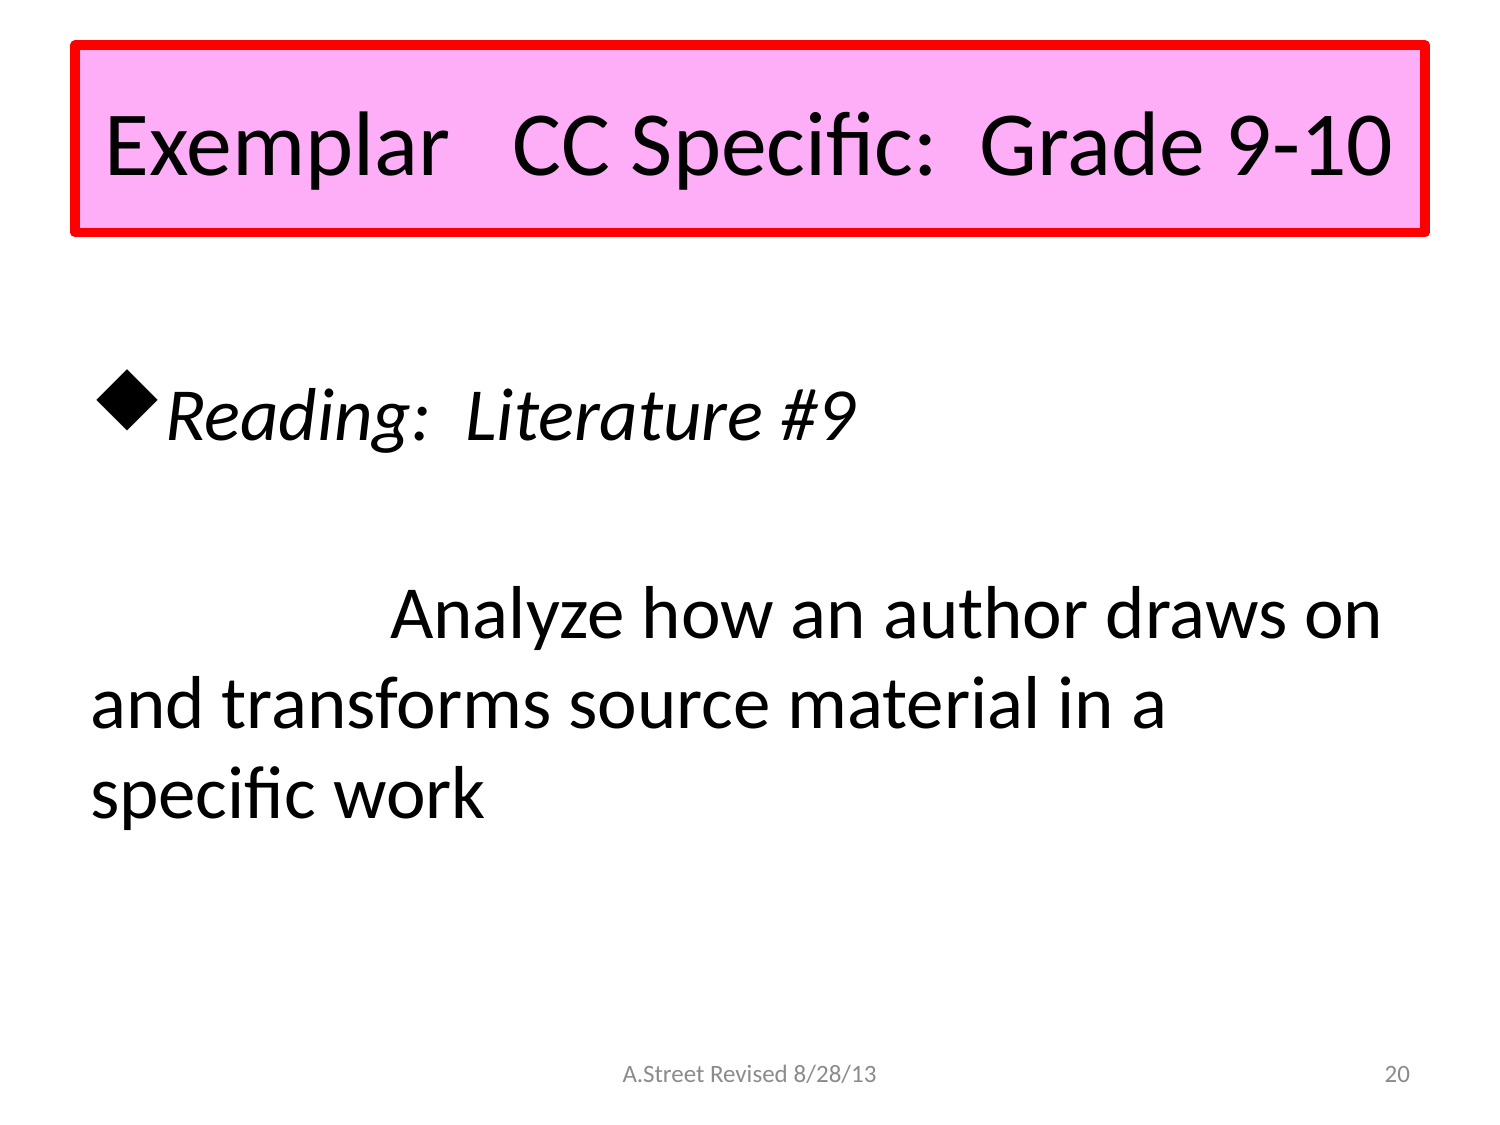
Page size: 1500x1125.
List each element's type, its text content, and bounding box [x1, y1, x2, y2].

footer A.Street Revised 8/28/13 [512, 1042, 988, 1103]
list Reading: Literature #9 Analyze how an author draws on and transforms source material in a specific work [75, 262, 1425, 1005]
slide_number 20 [1074, 1042, 1425, 1103]
title Exemplar CC Specific: Grade 9-10 [75, 45, 1425, 233]
